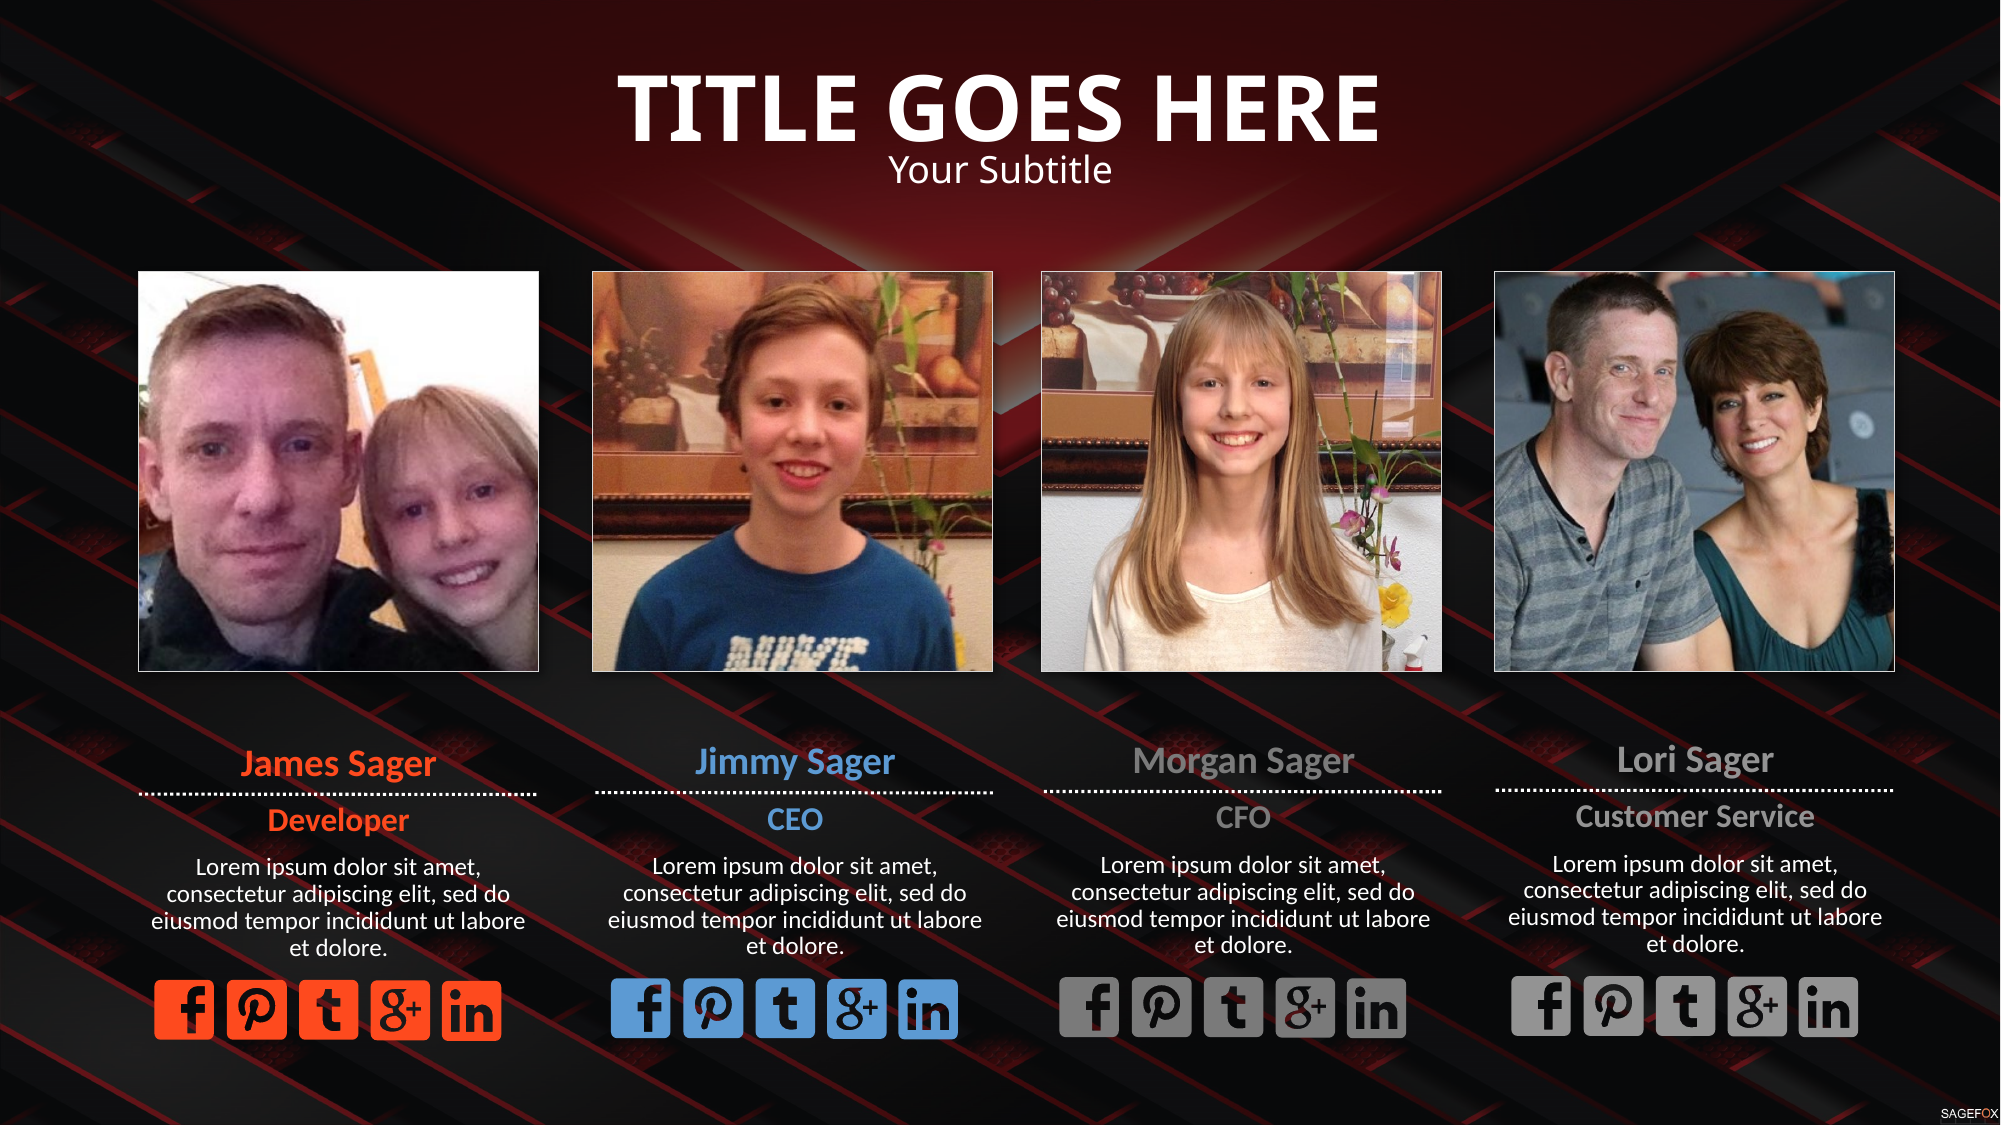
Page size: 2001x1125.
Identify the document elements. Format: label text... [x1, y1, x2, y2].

text_box CEO [620, 798, 971, 841]
text_box CFO [1068, 797, 1419, 840]
text_box [138, 270, 540, 672]
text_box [1511, 976, 1859, 1038]
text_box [548, 42, 1452, 199]
picture [0, 0, 2001, 1125]
text_box Lorem ipsum dolor sit amet, consectetur adipiscing elit, sed do eiusmod tempor incididunt ut labore et dolore. [595, 852, 996, 966]
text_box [1059, 977, 1407, 1039]
text_box James Sager [163, 742, 514, 785]
text_box Morgan Sager [1068, 739, 1419, 782]
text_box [154, 979, 502, 1041]
text_box Developer [163, 799, 514, 842]
text_box Customer Service [1520, 796, 1871, 839]
text_box Lorem ipsum dolor sit amet, consectetur adipiscing elit, sed do eiusmod tempor incididunt ut labore et dolore. [138, 854, 539, 968]
text_box [591, 270, 993, 672]
text_box Lori Sager [1520, 738, 1871, 781]
text_box Lorem ipsum dolor sit amet, consectetur adipiscing elit, sed do eiusmod tempor incididunt ut labore et dolore. [1043, 851, 1444, 965]
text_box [610, 978, 958, 1040]
text_box [1040, 270, 1442, 672]
text_box [1494, 271, 1896, 673]
text_box Jimmy Sager [620, 740, 971, 784]
text_box Lorem ipsum dolor sit amet, consectetur adipiscing elit, sed do eiusmod tempor incididunt ut labore et dolore. [1495, 850, 1896, 964]
